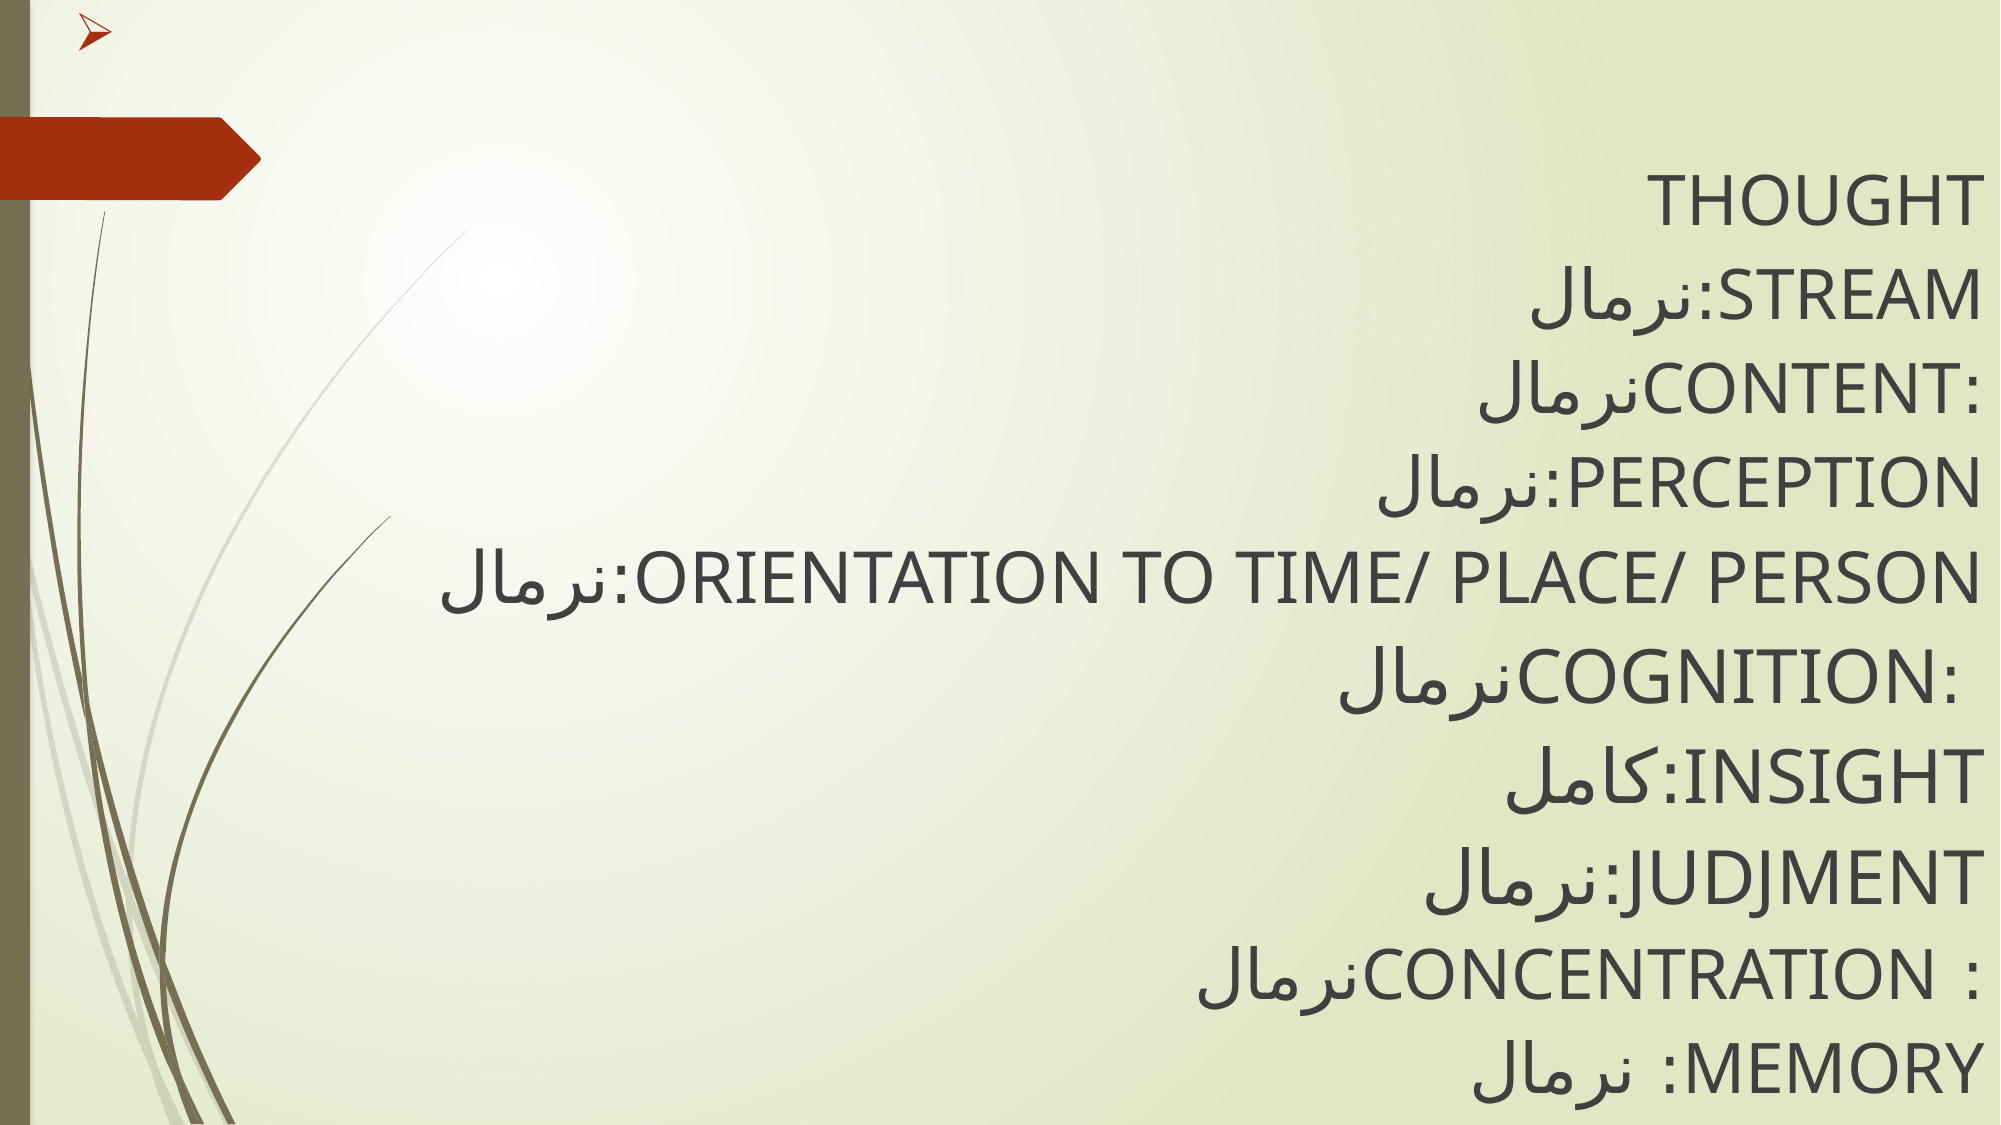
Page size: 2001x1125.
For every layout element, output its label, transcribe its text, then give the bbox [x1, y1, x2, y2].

list THOUGHT STREAM:نرمال :CONTENTنرمال PERCEPTION:نرمال ORIENTATION TO TIME/ PLACE/ PERSON:نرمال :COGNITIONنرمال INSIGHT:کامل JUDJMENT:نرمال : CONCENTRATIONنرمال MEMORY: نرمال [59, 0, 2000, 1125]
